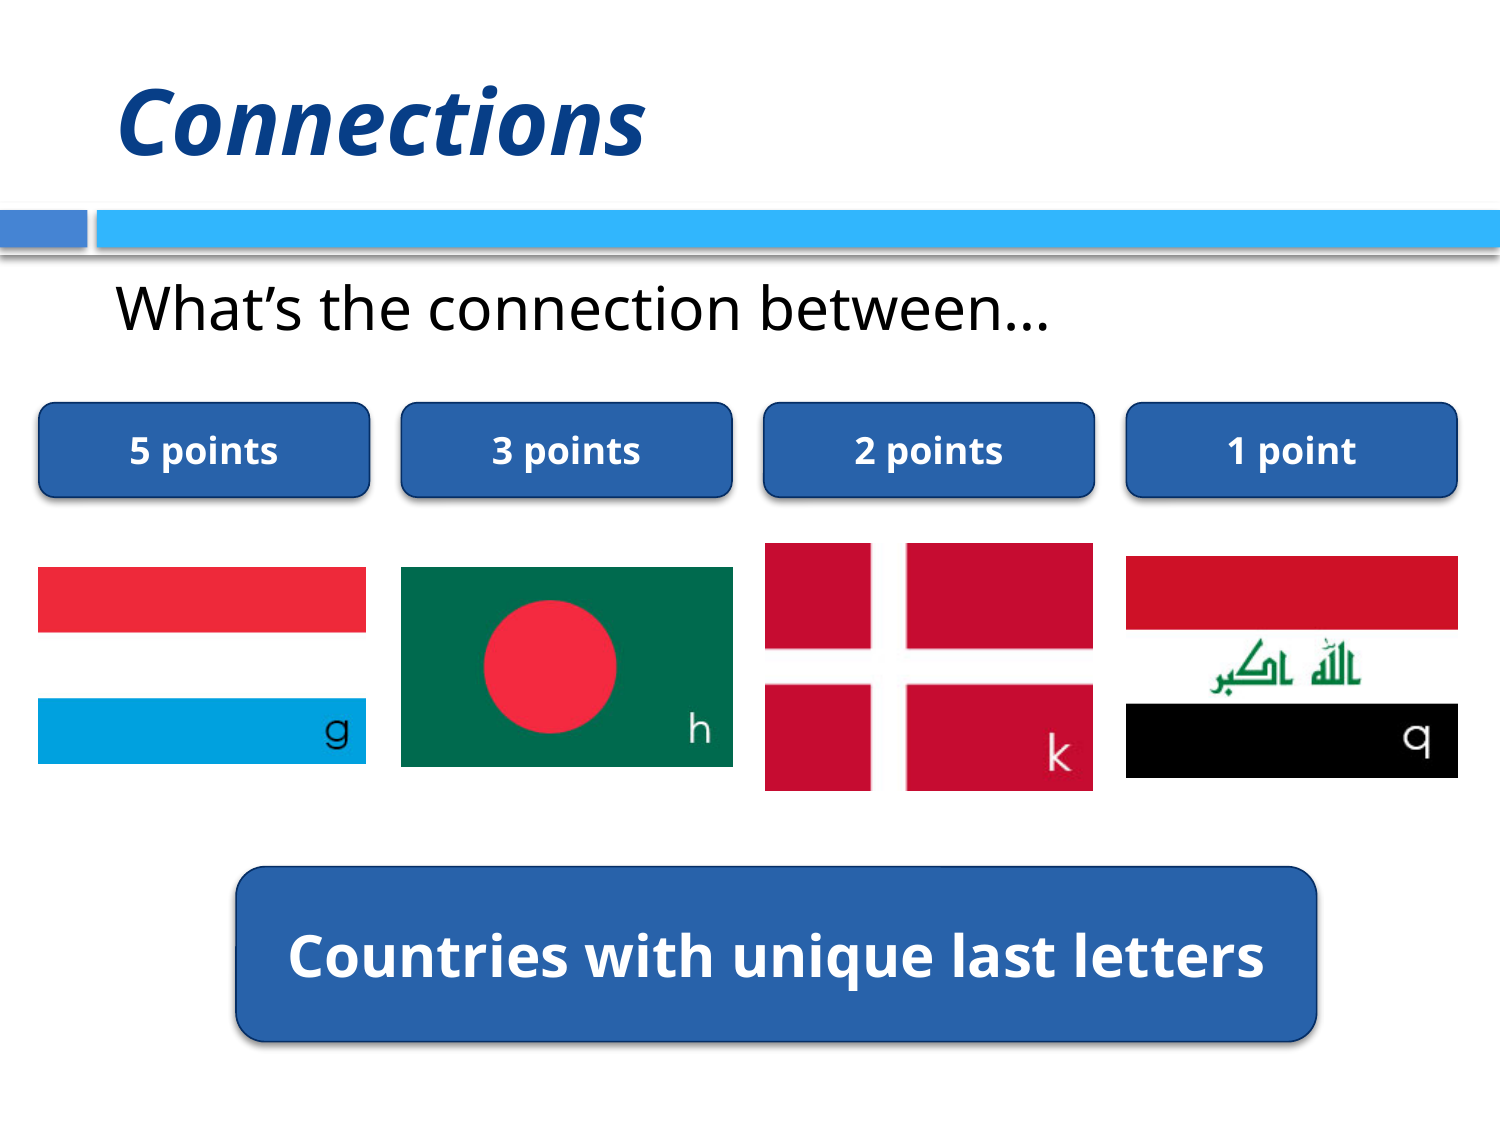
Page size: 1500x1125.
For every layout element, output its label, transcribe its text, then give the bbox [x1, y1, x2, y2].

picture [1126, 556, 1458, 778]
text_box 5 points [38, 401, 371, 499]
picture [38, 567, 367, 698]
text_box Countries with unique last letters [235, 865, 1318, 1043]
list What’s the connection between… [100, 262, 1438, 373]
title Connections [100, 37, 1438, 200]
text_box 2 points [762, 401, 1096, 499]
text_box 1 point [1125, 401, 1458, 499]
picture [765, 542, 1094, 792]
text_box 3 points [400, 401, 733, 499]
picture [401, 567, 733, 767]
